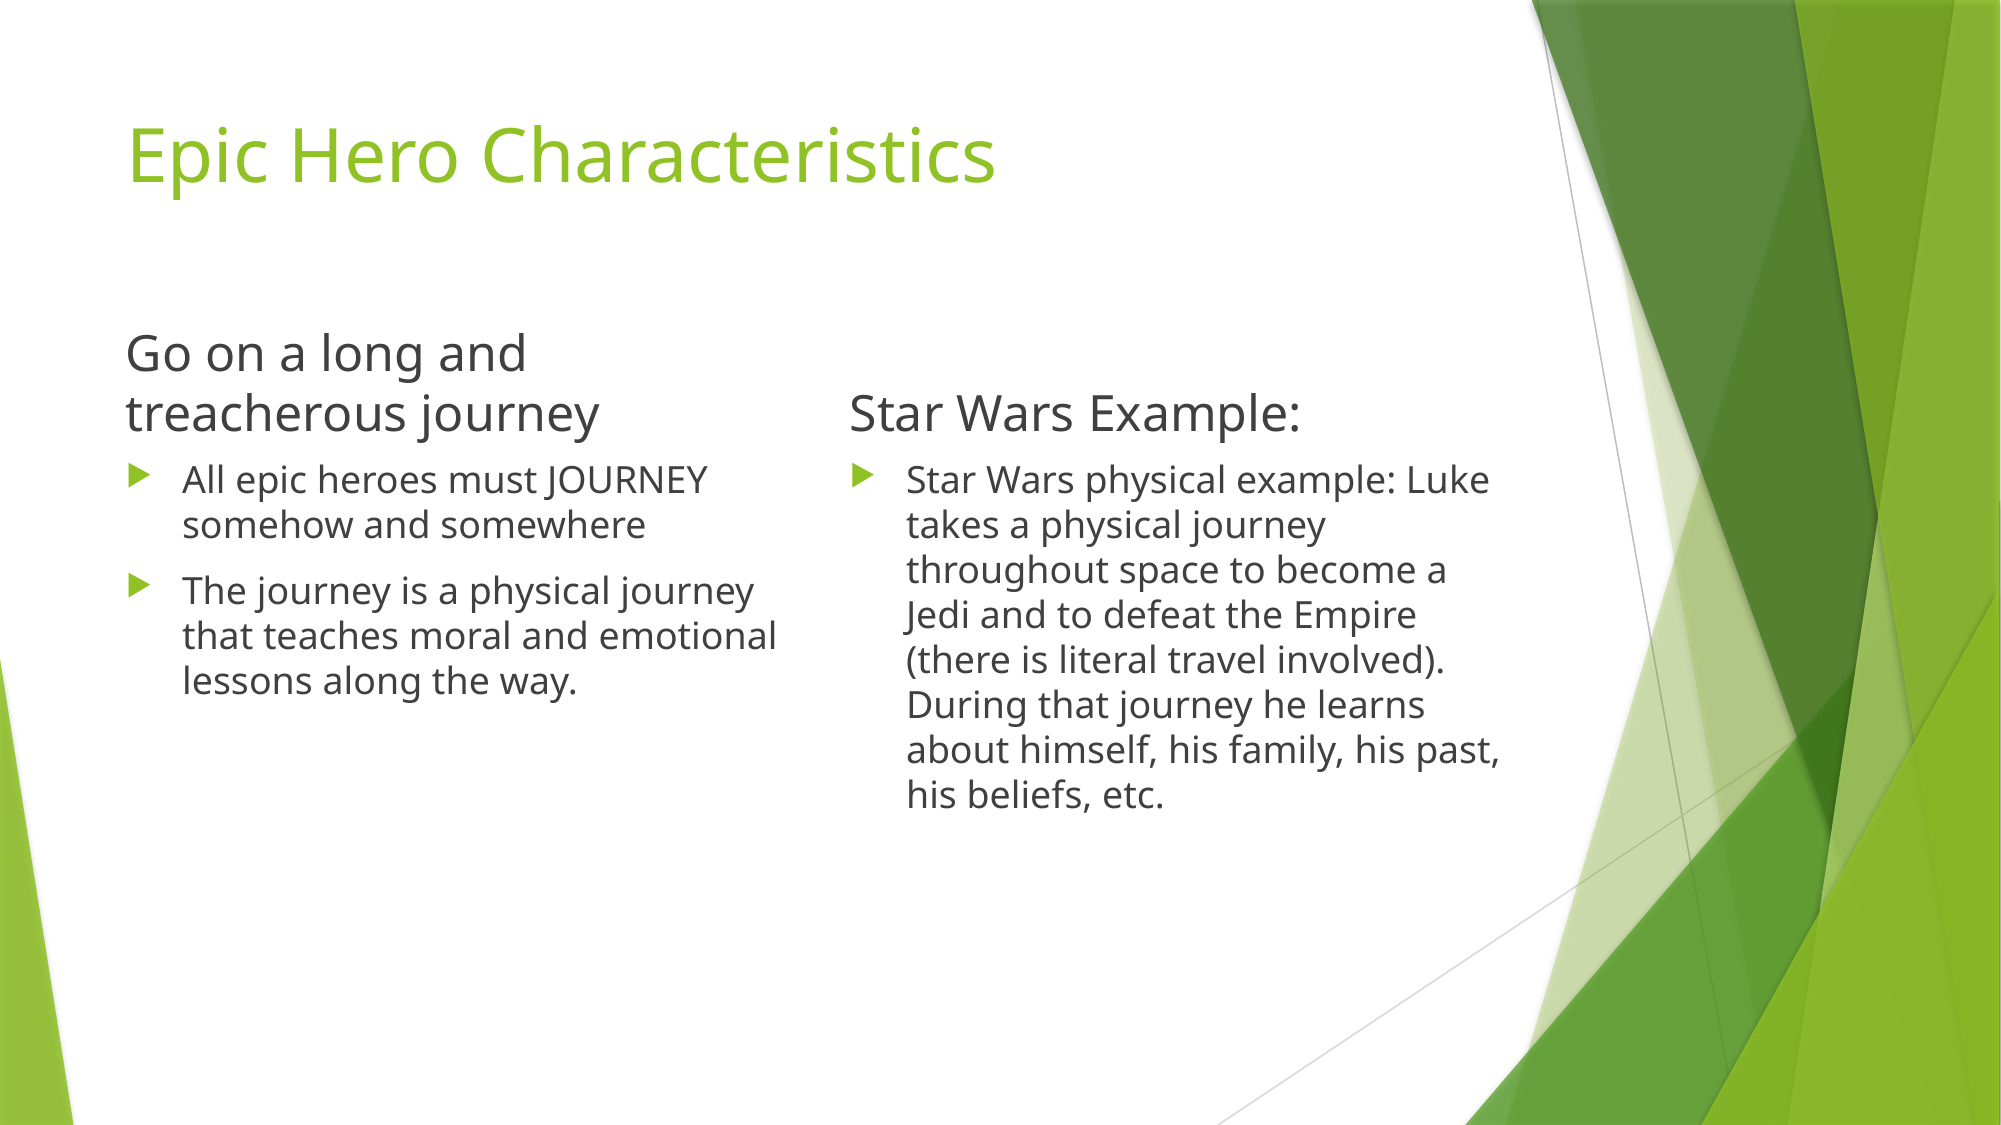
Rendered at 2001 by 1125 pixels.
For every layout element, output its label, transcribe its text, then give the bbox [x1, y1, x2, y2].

list Go on a long and treacherous journey [110, 354, 798, 448]
list Star Wars physical example: Luke takes a physical journey throughout space to become a Jedi and to defeat the Empire (there is literal travel involved). During that journey he learns about himself, his family, his past, his beliefs, etc. [834, 448, 1522, 991]
title Epic Hero Characteristics [111, 99, 1522, 317]
list Star Wars Example: [834, 354, 1522, 448]
list All epic heroes must JOURNEY somehow and somewhere The journey is a physical journey that teaches moral and emotional lessons along the way. [110, 448, 798, 991]
